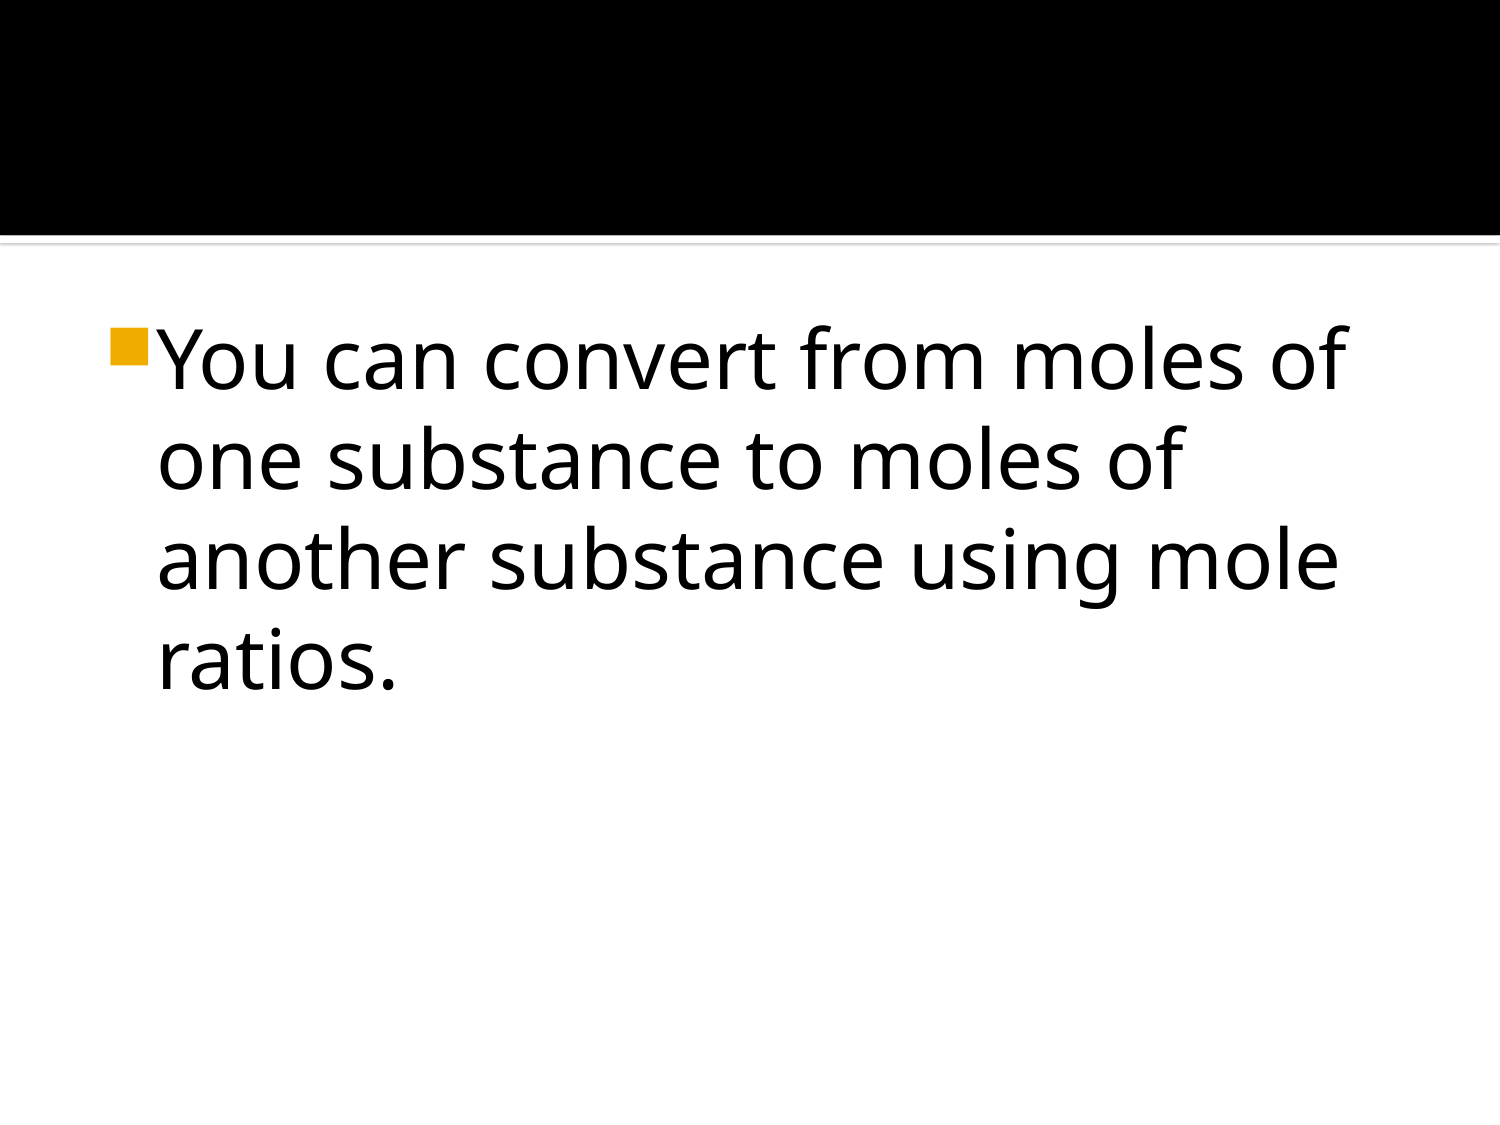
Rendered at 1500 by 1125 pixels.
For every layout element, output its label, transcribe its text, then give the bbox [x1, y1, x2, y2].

list You can convert from moles of one substance to moles of another substance using mole ratios. [75, 291, 1425, 1050]
